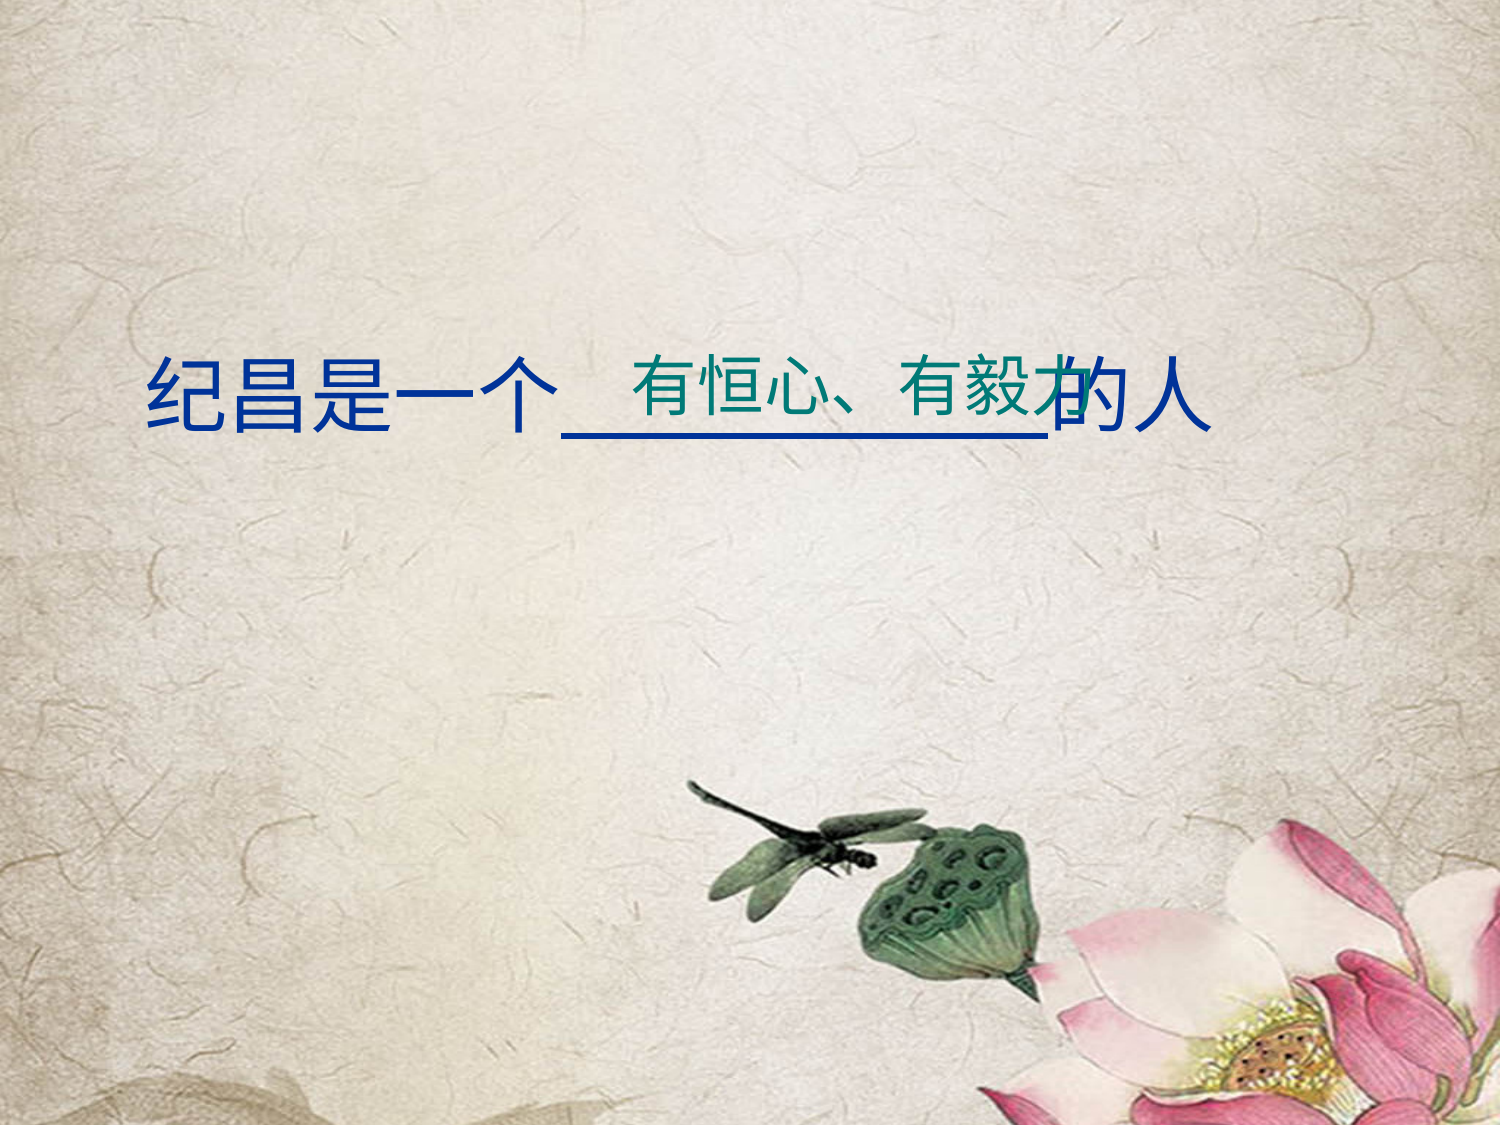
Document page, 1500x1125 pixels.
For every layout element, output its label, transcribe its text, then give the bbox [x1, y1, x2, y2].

text_box 有恒心、有毅力 [572, 336, 1164, 431]
text_box 纪昌是一个 的人 [129, 336, 1371, 451]
picture [0, 0, 1500, 1125]
